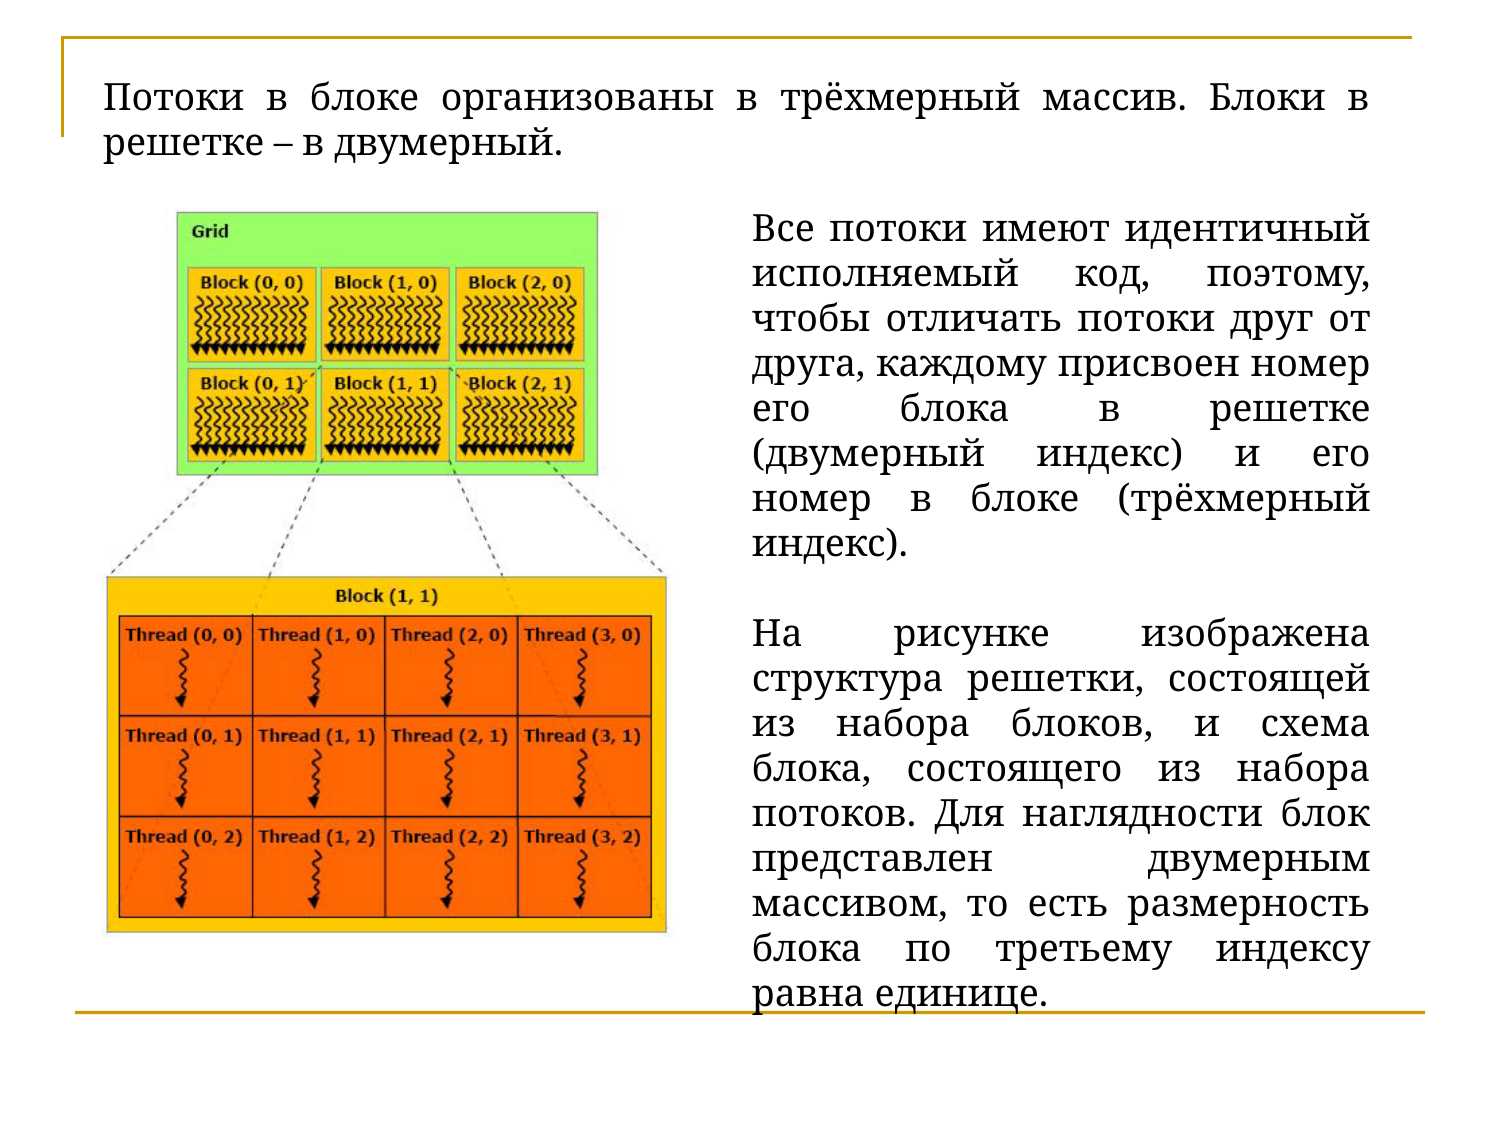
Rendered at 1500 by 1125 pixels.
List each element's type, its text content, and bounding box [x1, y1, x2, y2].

picture [100, 207, 675, 937]
text_box Все потоки имеют идентичный исполняемый код, поэтому, чтобы отличать потоки друг от друга, каждому присвоен номер его блока в решетке (двумерный индекс) и его номер в блоке (трёхмерный индекс). На рисунке изображена структура решетки, состоящей из набора блоков, и схема блока, состоящего из набора потоков. Для наглядности блок представлен двумерным массивом, то есть размерность блока по третьему индексу равна единице. [737, 196, 1386, 1021]
text_box Потоки в блоке организованы в трёхмерный массив. Блоки в решетке – в двумерный. [88, 65, 1386, 171]
